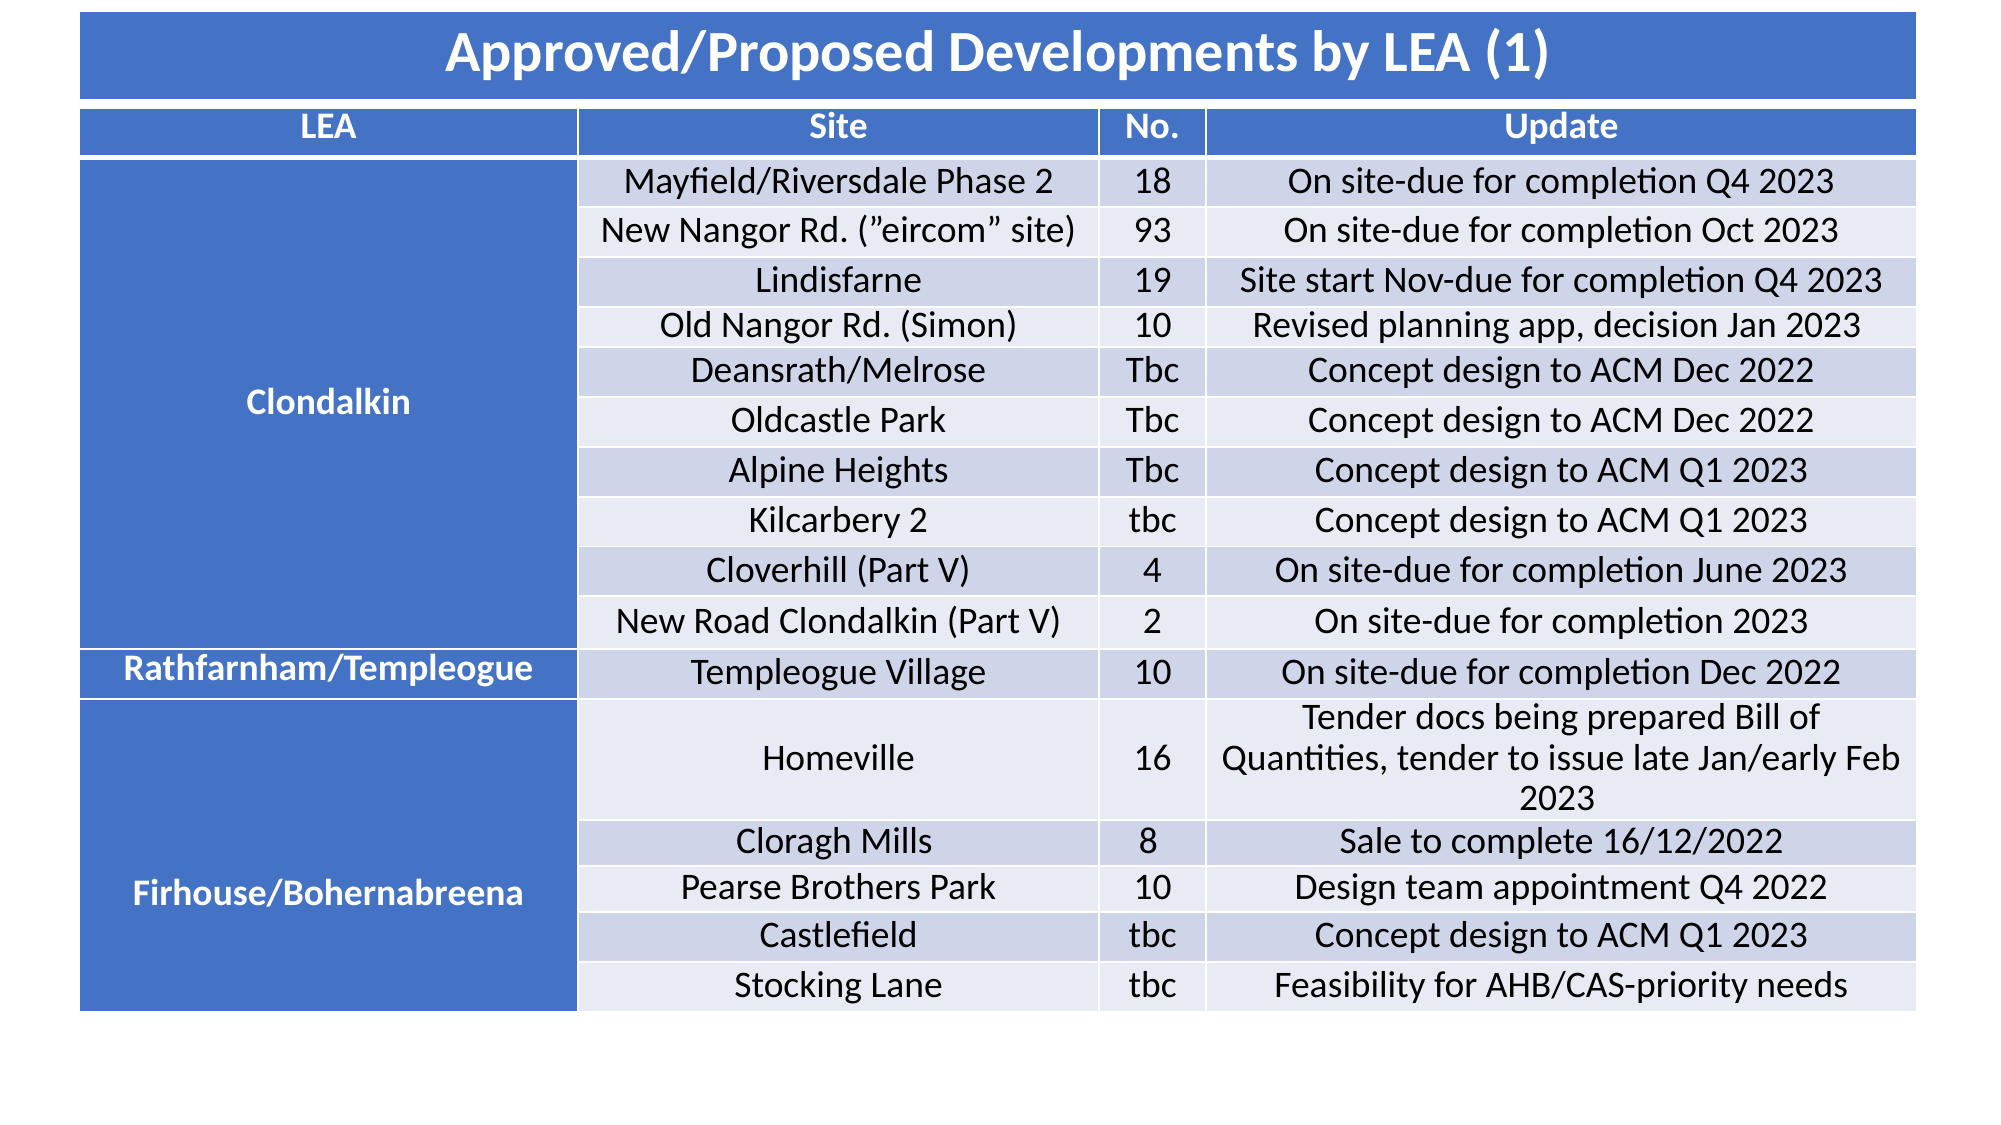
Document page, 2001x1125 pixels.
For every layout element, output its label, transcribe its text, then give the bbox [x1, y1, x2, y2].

text_box [0, 6, 2000, 67]
table_cell Castlefield [579, 913, 1098, 961]
table_cell On site-due for completion Q4 2023 [1207, 160, 1916, 206]
table_cell Concept design to ACM Dec 2022 [1207, 398, 1916, 446]
table_cell On site-due for completion Dec 2022 [1207, 650, 1916, 698]
table_cell 8 [1100, 821, 1205, 865]
table_cell 2 [1100, 597, 1205, 648]
table_header Update [1207, 109, 1916, 155]
table_cell Oldcastle Park [579, 398, 1098, 446]
table_cell Cloverhill (Part V) [579, 547, 1098, 595]
table_cell 4 [1100, 547, 1205, 595]
table_cell On site-due for completion June 2023 [1207, 547, 1916, 595]
table_cell 18 [1100, 160, 1205, 206]
table_cell Mayfield/Riversdale Phase 2 [579, 160, 1098, 206]
table_cell On site-due for completion Oct 2023 [1207, 208, 1916, 256]
table_cell Rathfarnham/Templeogue [80, 650, 577, 698]
table_cell Sale to complete 16/12/2022 [1207, 821, 1916, 865]
table_cell Design team appointment Q4 2022 [1207, 867, 1916, 911]
table_cell Lindisfarne [579, 258, 1098, 306]
table_cell Site start Nov-due for completion Q4 2023 [1207, 258, 1916, 306]
table_header No. [1100, 109, 1205, 155]
table_cell tbc [1100, 963, 1205, 1011]
table_cell Cloragh Mills [579, 821, 1098, 865]
table_cell Concept design to ACM Dec 2022 [1207, 348, 1916, 396]
table_cell 19 [1100, 258, 1205, 306]
table_cell Alpine Heights [579, 448, 1098, 496]
table_cell Stocking Lane [579, 963, 1098, 1011]
table_cell New Nangor Rd. (”eircom” site) [579, 208, 1098, 256]
table_cell 93 [1100, 208, 1205, 256]
table_cell Clondalkin [80, 160, 577, 648]
table_cell Tbc [1100, 448, 1205, 496]
table_cell tbc [1100, 498, 1205, 546]
table_header LEA [80, 109, 577, 155]
table_cell Tbc [1100, 348, 1205, 396]
table_cell 10 [1100, 650, 1205, 698]
table_header Approved/Proposed Developments by LEA (1) [80, 12, 1916, 99]
table_header Site [579, 109, 1098, 155]
table_cell 10 [1100, 867, 1205, 911]
table_cell 16 [1100, 700, 1205, 819]
table_cell Pearse Brothers Park [579, 867, 1098, 911]
table_cell New Road Clondalkin (Part V) [579, 597, 1098, 648]
table_cell Feasibility for AHB/CAS-priority needs [1207, 963, 1916, 1011]
table_cell Tbc [1100, 398, 1205, 446]
table_cell Concept design to ACM Q1 2023 [1207, 448, 1916, 496]
table_cell Firhouse/Bohernabreena [80, 700, 577, 1011]
table_cell tbc [1100, 913, 1205, 961]
table_cell Deansrath/Melrose [579, 348, 1098, 396]
table_cell Old Nangor Rd. (Simon) [579, 308, 1098, 346]
table_cell Revised planning app, decision Jan 2023 [1207, 308, 1916, 346]
table_cell Tender docs being prepared Bill of Quantities, tender to issue late Jan/early Feb 2023 [1207, 700, 1916, 819]
table_cell Templeogue Village [579, 650, 1098, 698]
table_cell 10 [1100, 308, 1205, 346]
table_cell On site-due for completion 2023 [1207, 597, 1916, 648]
table_cell Kilcarbery 2 [579, 498, 1098, 546]
table_cell Concept design to ACM Q1 2023 [1207, 498, 1916, 546]
table_cell Homeville [579, 700, 1098, 819]
table_cell Concept design to ACM Q1 2023 [1207, 913, 1916, 961]
